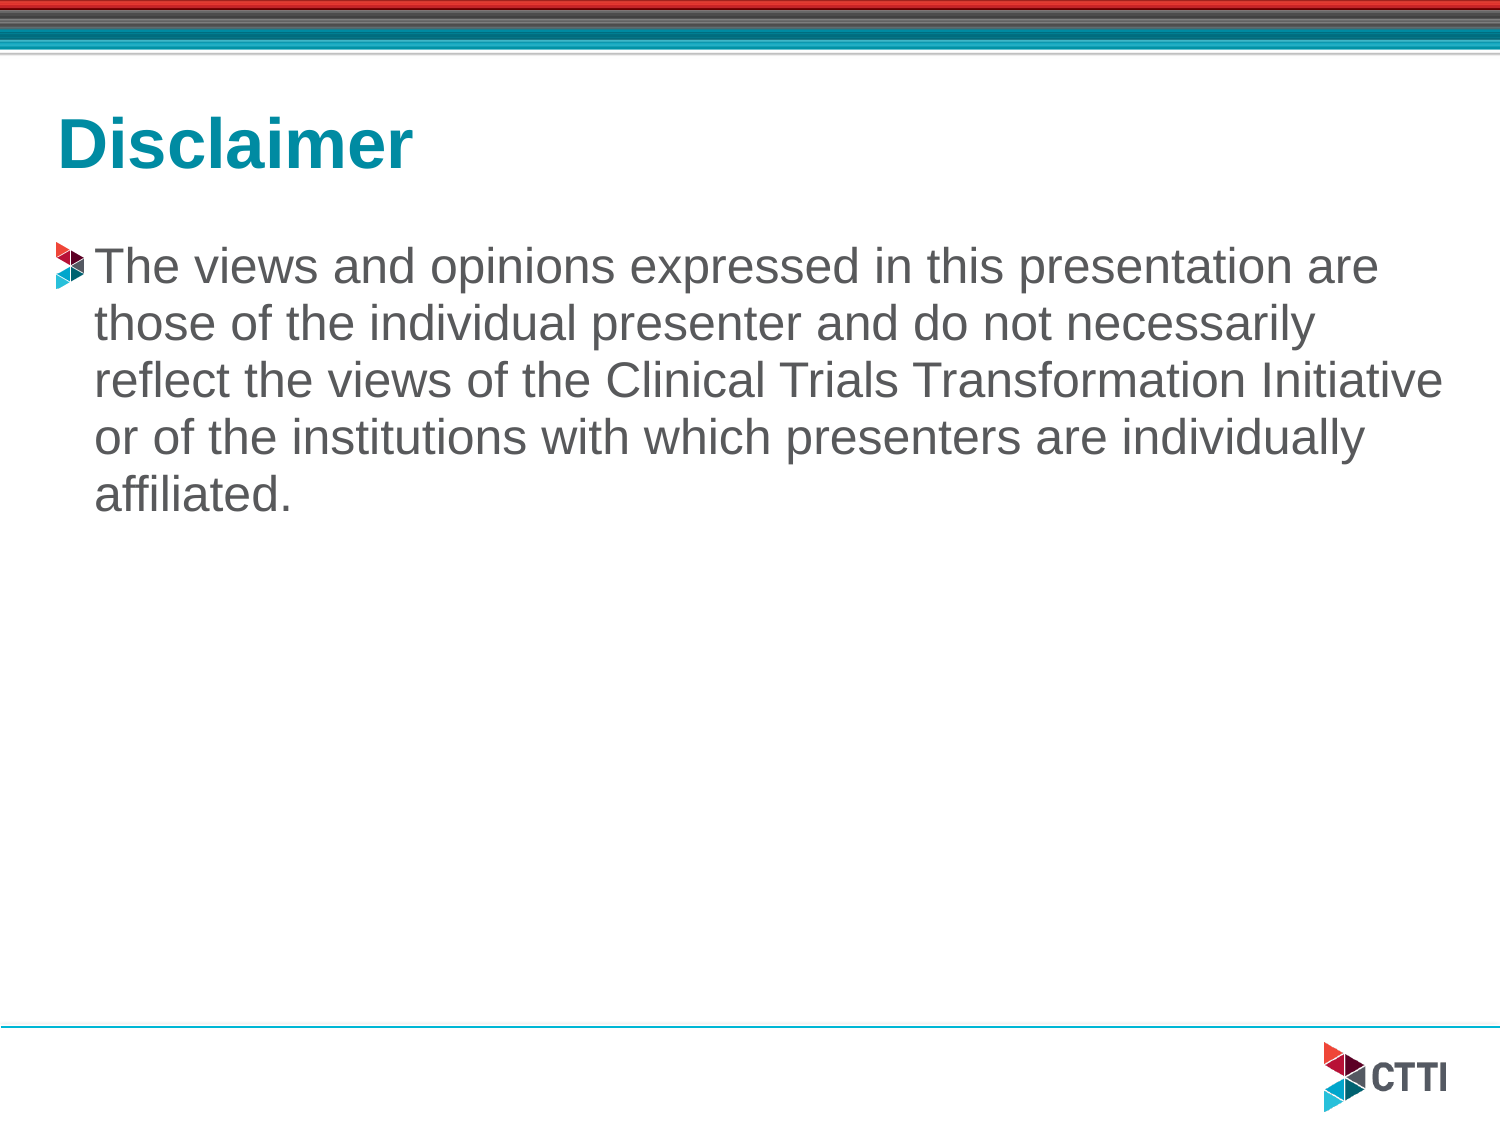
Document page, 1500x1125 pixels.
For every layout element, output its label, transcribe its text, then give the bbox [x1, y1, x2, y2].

picture [0, 0, 1500, 59]
picture [1324, 1042, 1446, 1112]
picture [56, 242, 84, 289]
list The views and opinions expressed in this presentation are those of the individual presenter and do not necessarily reflect the views of the Clinical Trials Transformation Initiative or of the institutions with which presenters are individually affiliated. [56, 238, 1446, 978]
title Disclaimer [56, 77, 1446, 204]
